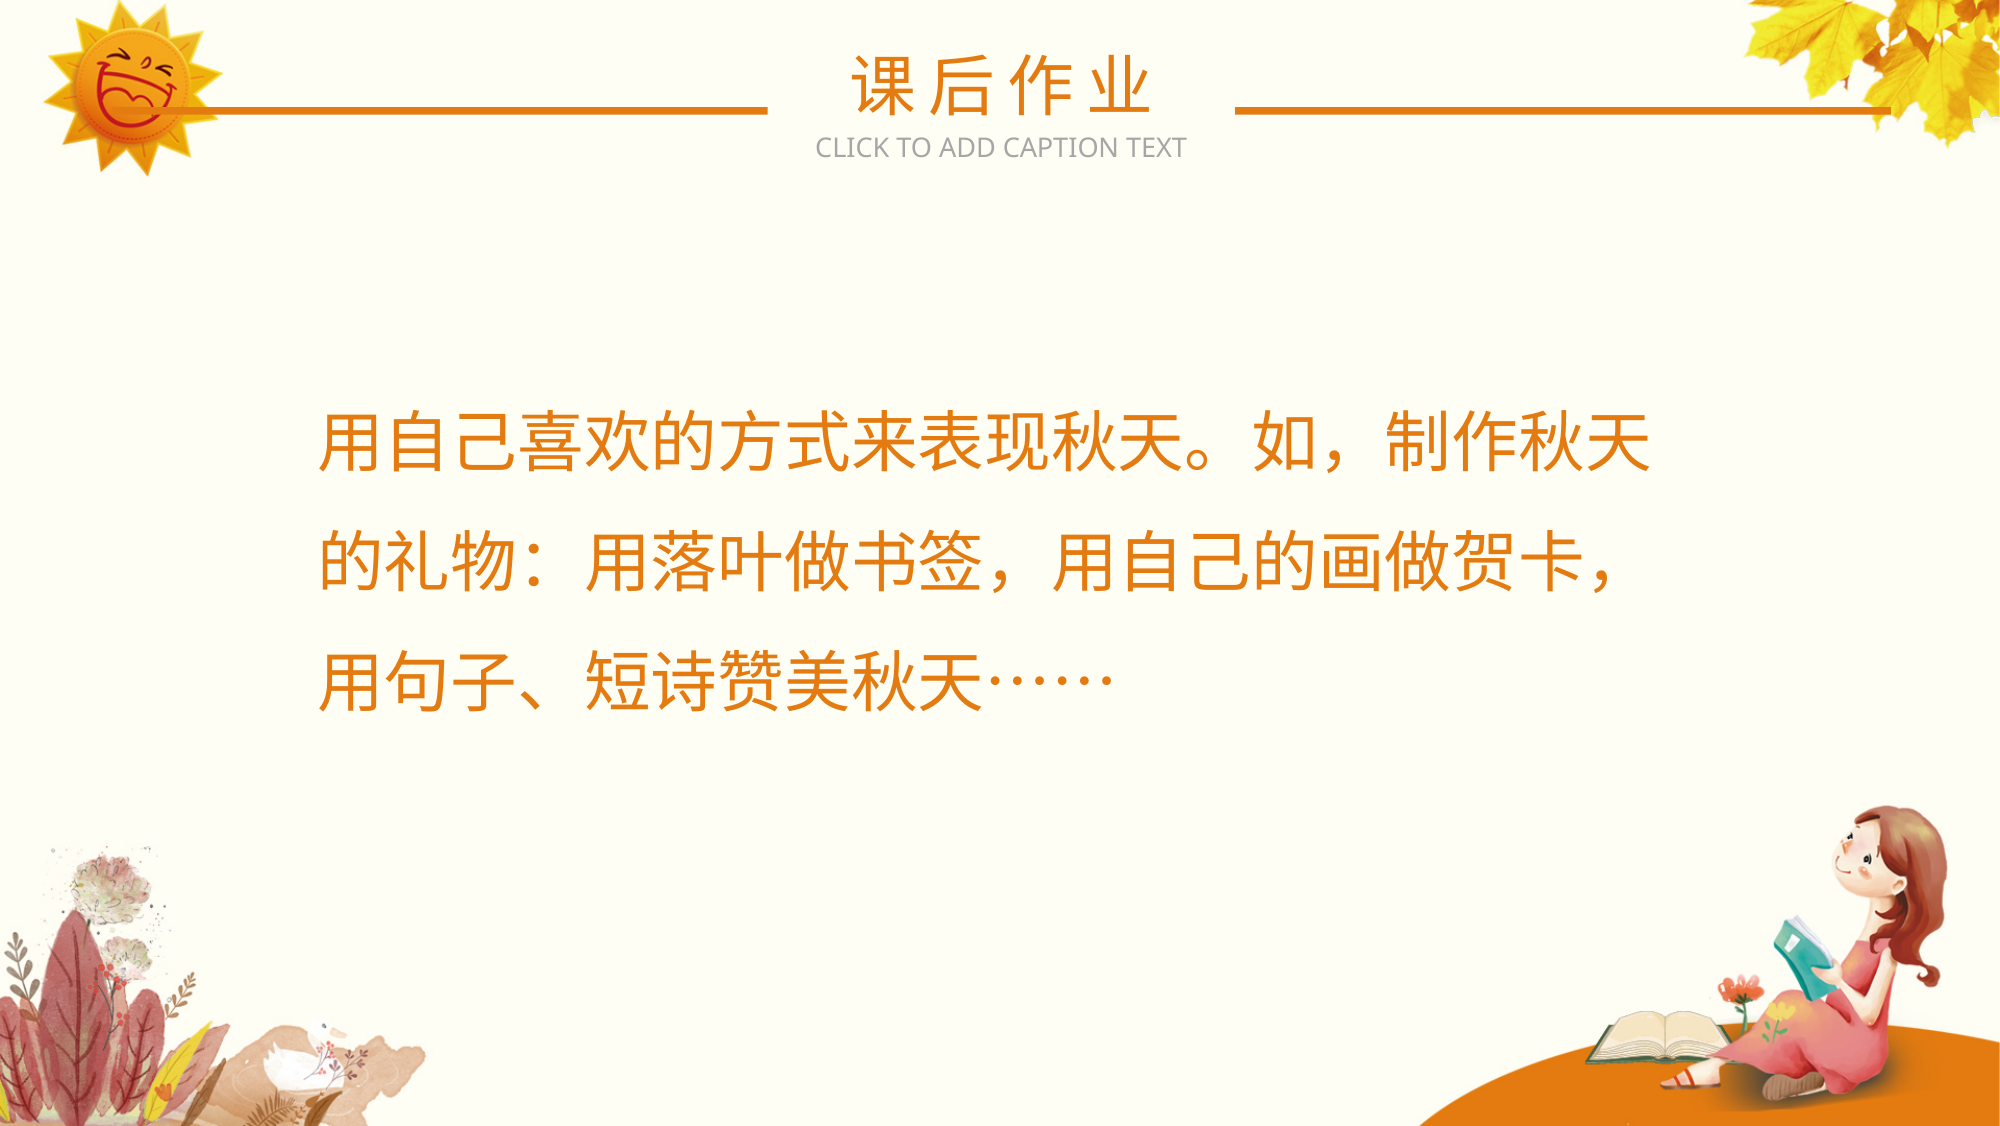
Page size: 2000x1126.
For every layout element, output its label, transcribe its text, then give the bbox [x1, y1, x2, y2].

text_box 用自己喜欢的方式来表现秋天。如，制作秋天的礼物：用落叶做书签，用自己的画做贺卡，用句子、短诗赞美秋天…… [302, 352, 1700, 727]
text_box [111, 42, 1892, 164]
picture [0, 0, 2000, 1126]
